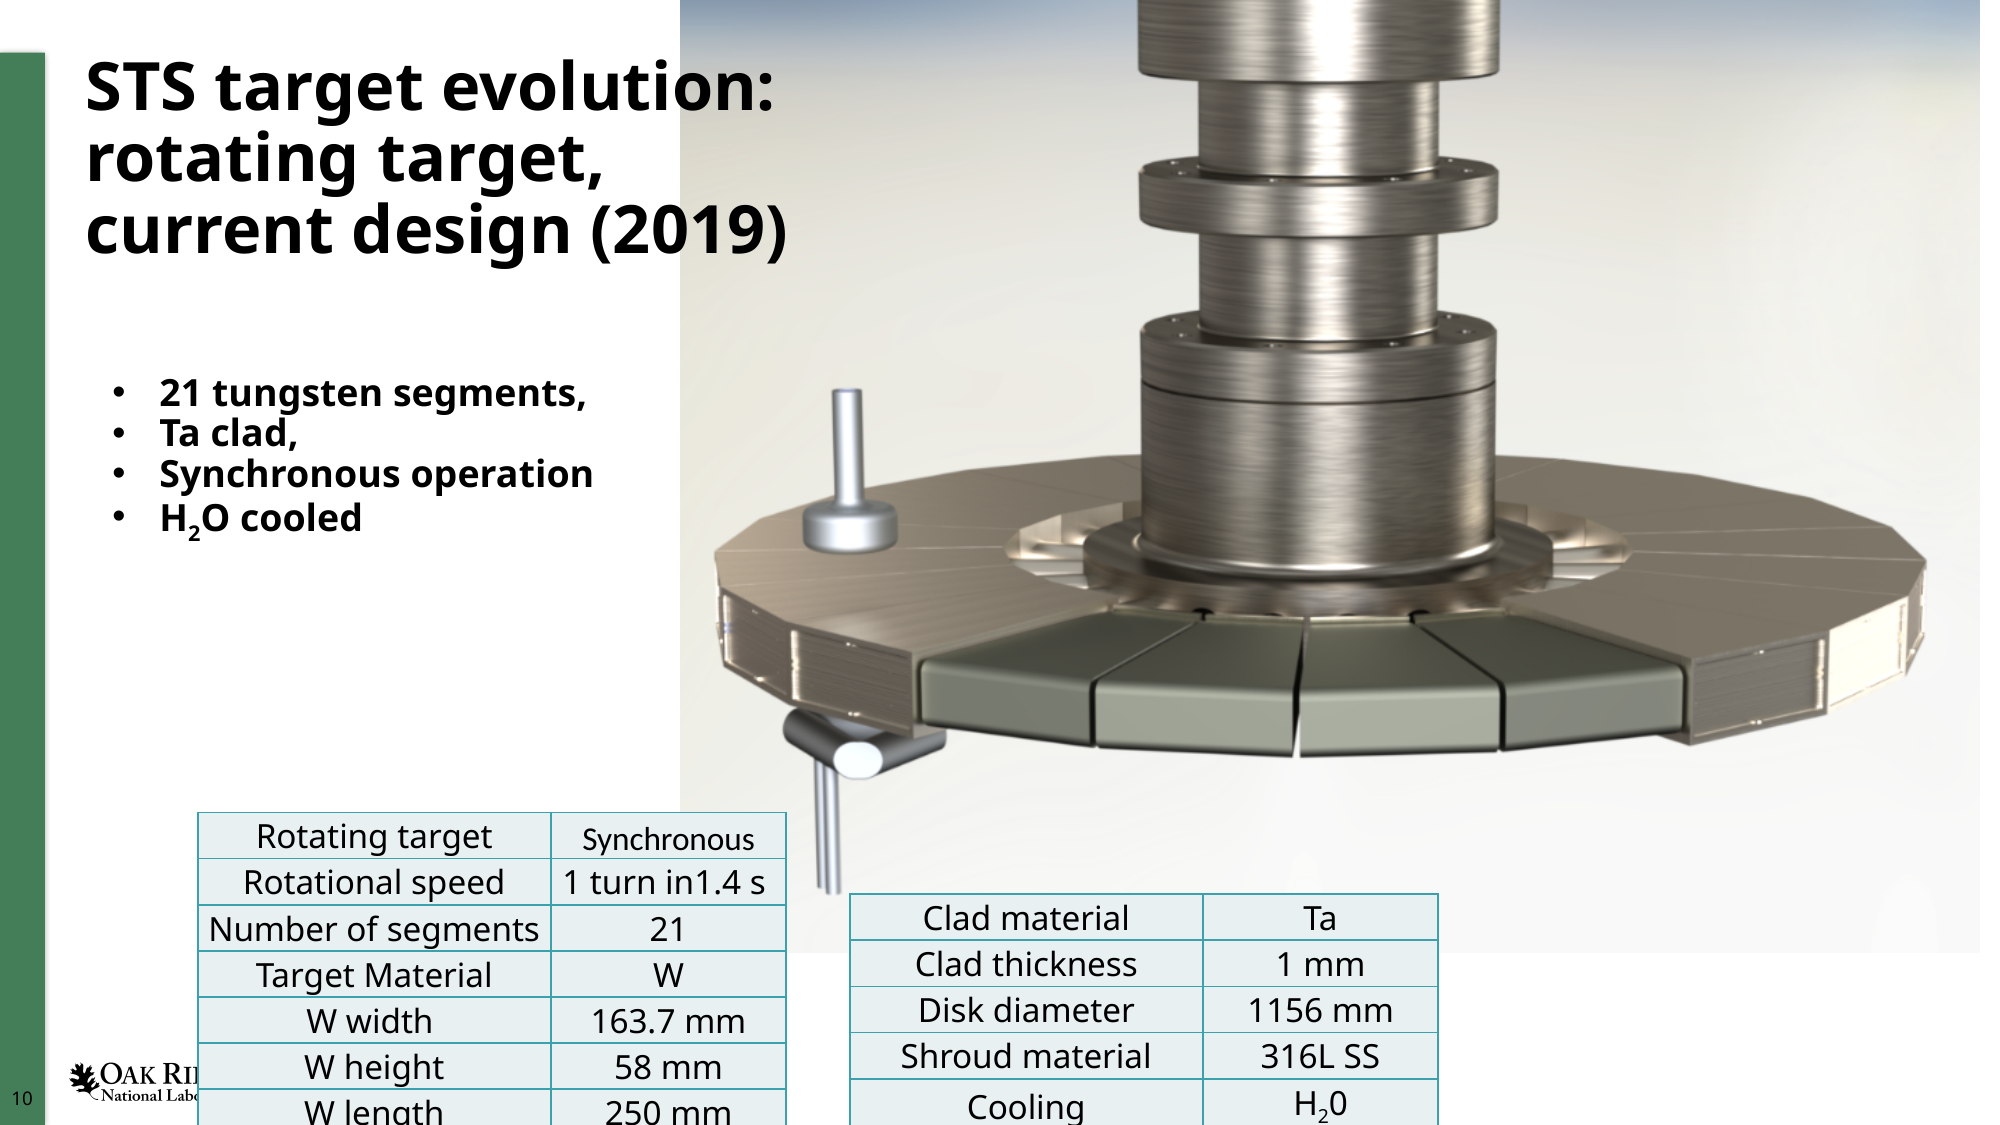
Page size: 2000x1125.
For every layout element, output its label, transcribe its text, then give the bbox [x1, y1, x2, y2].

table_cell 1156 mm [1204, 987, 1437, 1032]
table_cell 163.7 mm [552, 998, 785, 1042]
table_cell W [552, 952, 785, 996]
table_cell 58 mm [552, 1044, 785, 1088]
table_cell Target Material [199, 952, 550, 996]
table_header Rotating target [199, 813, 550, 858]
table_cell Disk diameter [851, 987, 1202, 1032]
table_cell Shroud material [851, 1033, 1202, 1078]
picture [66, 1058, 197, 1108]
table_cell 250 mm [552, 1090, 785, 1125]
text_box 21 tungsten segments, Ta clad, Synchronous operation H2O cooled [97, 366, 610, 549]
table_header Synchronous [552, 813, 680, 858]
table_cell 21 [552, 906, 680, 950]
table_cell Clad thickness [851, 953, 1202, 986]
title STS target evolution: rotating target, current design (2019) [70, 44, 680, 279]
table_cell 1 mm [1204, 953, 1437, 986]
table_cell Cooling [851, 1080, 1202, 1125]
table_cell W length [199, 1090, 550, 1125]
table_cell H20 [1204, 1080, 1437, 1125]
table_cell 1 turn in1.4 s [552, 859, 680, 904]
table_cell W height [199, 1044, 550, 1088]
table_cell Rotational speed [199, 859, 550, 904]
table_cell 316L SS [1204, 1033, 1437, 1078]
picture [680, 0, 1980, 953]
table_cell W width [199, 998, 550, 1042]
table_cell Number of segments [199, 906, 550, 950]
